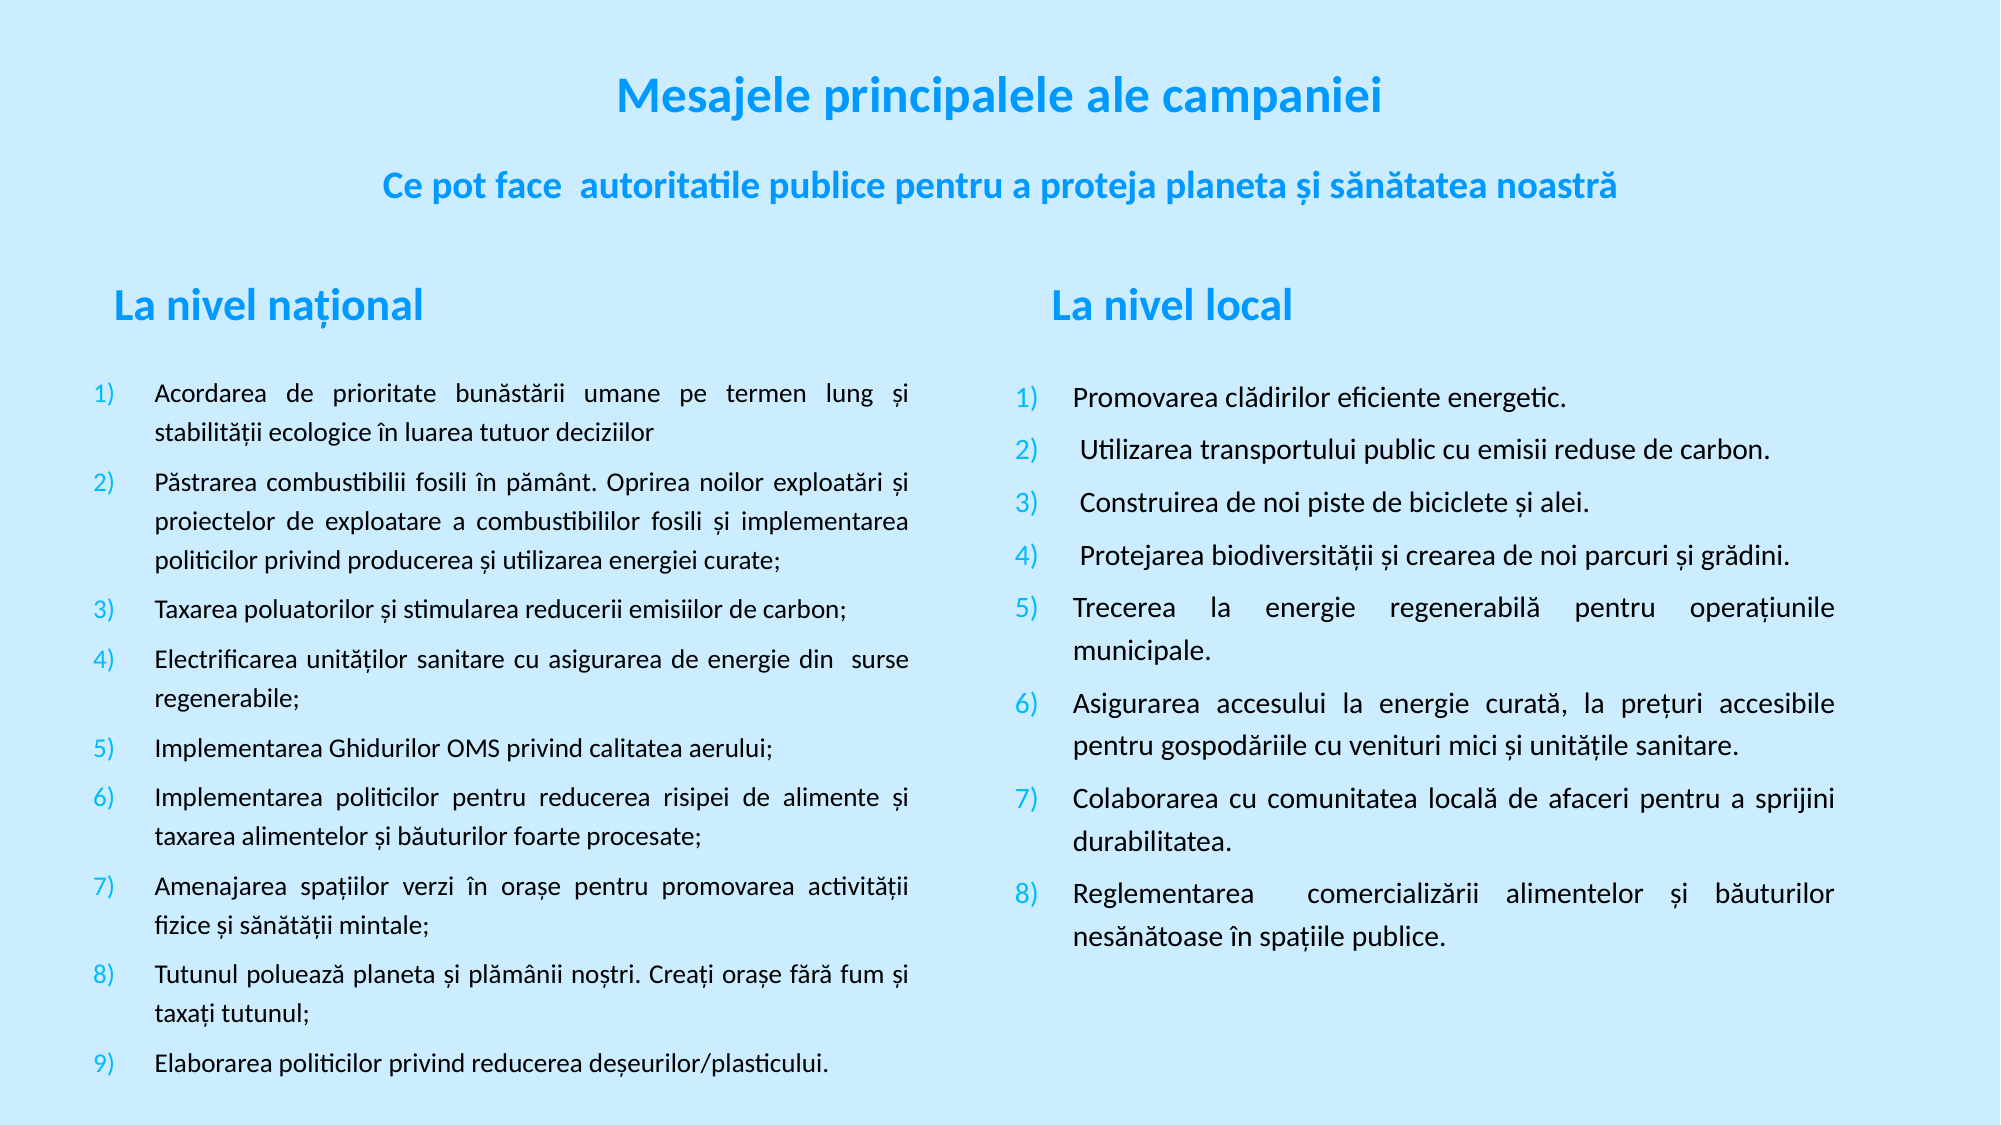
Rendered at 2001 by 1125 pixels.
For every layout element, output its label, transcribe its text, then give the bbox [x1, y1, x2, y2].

list Promovarea clădirilor eficiente energetic. Utilizarea transportului public cu emisii reduse de carbon. Construirea de noi piste de biciclete și alei. Protejarea biodiversității și crearea de noi parcuri și grădini. Trecerea la energie regenerabilă pentru operațiunile municipale. Asigurarea accesului la energie curată, la prețuri accesibile pentru gospodăriile cu venituri mici și unitățile sanitare. Colaborarea cu comunitatea locală de afaceri pentru a sprijini durabilitatea. Reglementarea comercializării alimentelor și băuturilor nesănătoase în spațiile publice. [999, 362, 1851, 968]
list Acordarea de prioritate bunăstării umane pe termen lung și stabilității ecologice în luarea tutuor deciziilor Păstrarea combustibilii fosili în pământ. Oprirea noilor exploatări și proiectelor de exploatare a combustibililor fosili și implementarea politicilor privind producerea și utilizarea energiei curate; Taxarea poluatorilor și stimularea reducerii emisiilor de carbon; Electrificarea unităților sanitare cu asigurarea de energie din surse regenerabile; Implementarea Ghidurilor OMS privind calitatea aerului; Implementarea politicilor pentru reducerea risipei de alimente și taxarea alimentelor și băuturilor foarte procesate; Amenajarea spațiilor verzi în orașe pentru promovarea activității fizice și sănătății mintale; Tutunul poluează planeta și plămânii noștri. Creați orașe fără fum și taxați tutunul; Elaborarea politicilor privind reducerea deșeurilor/plasticului. [78, 361, 925, 1089]
list La nivel local [1036, 277, 1887, 413]
list La nivel național [99, 277, 946, 413]
title Mesajele principalele ale campaniei Ce pot face autoritatile publice pentru a proteja planeta și sănătatea noastră [137, 59, 1863, 278]
